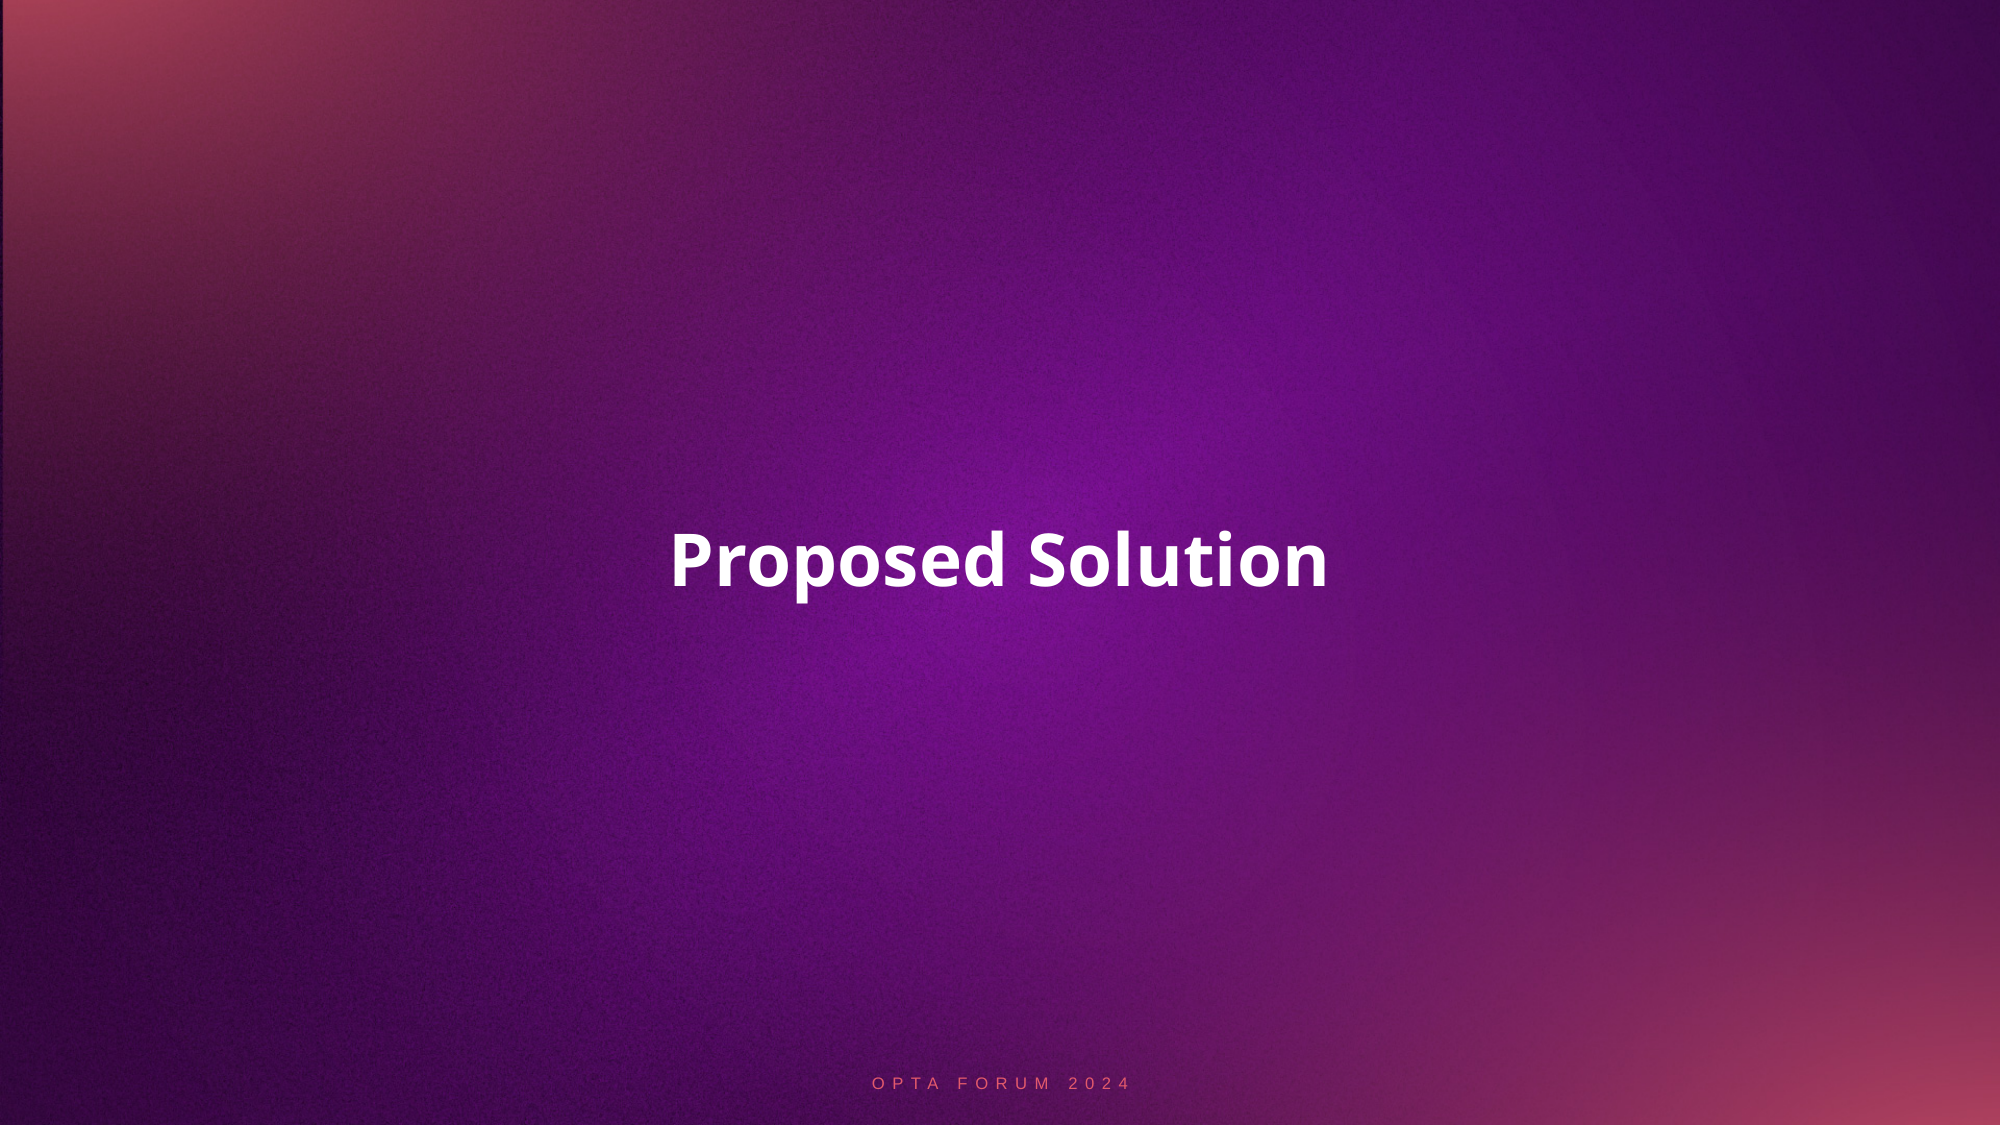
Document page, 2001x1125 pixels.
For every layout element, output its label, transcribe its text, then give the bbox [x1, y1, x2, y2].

title Proposed Solution [260, 311, 1740, 814]
picture [0, 0, 2000, 1125]
